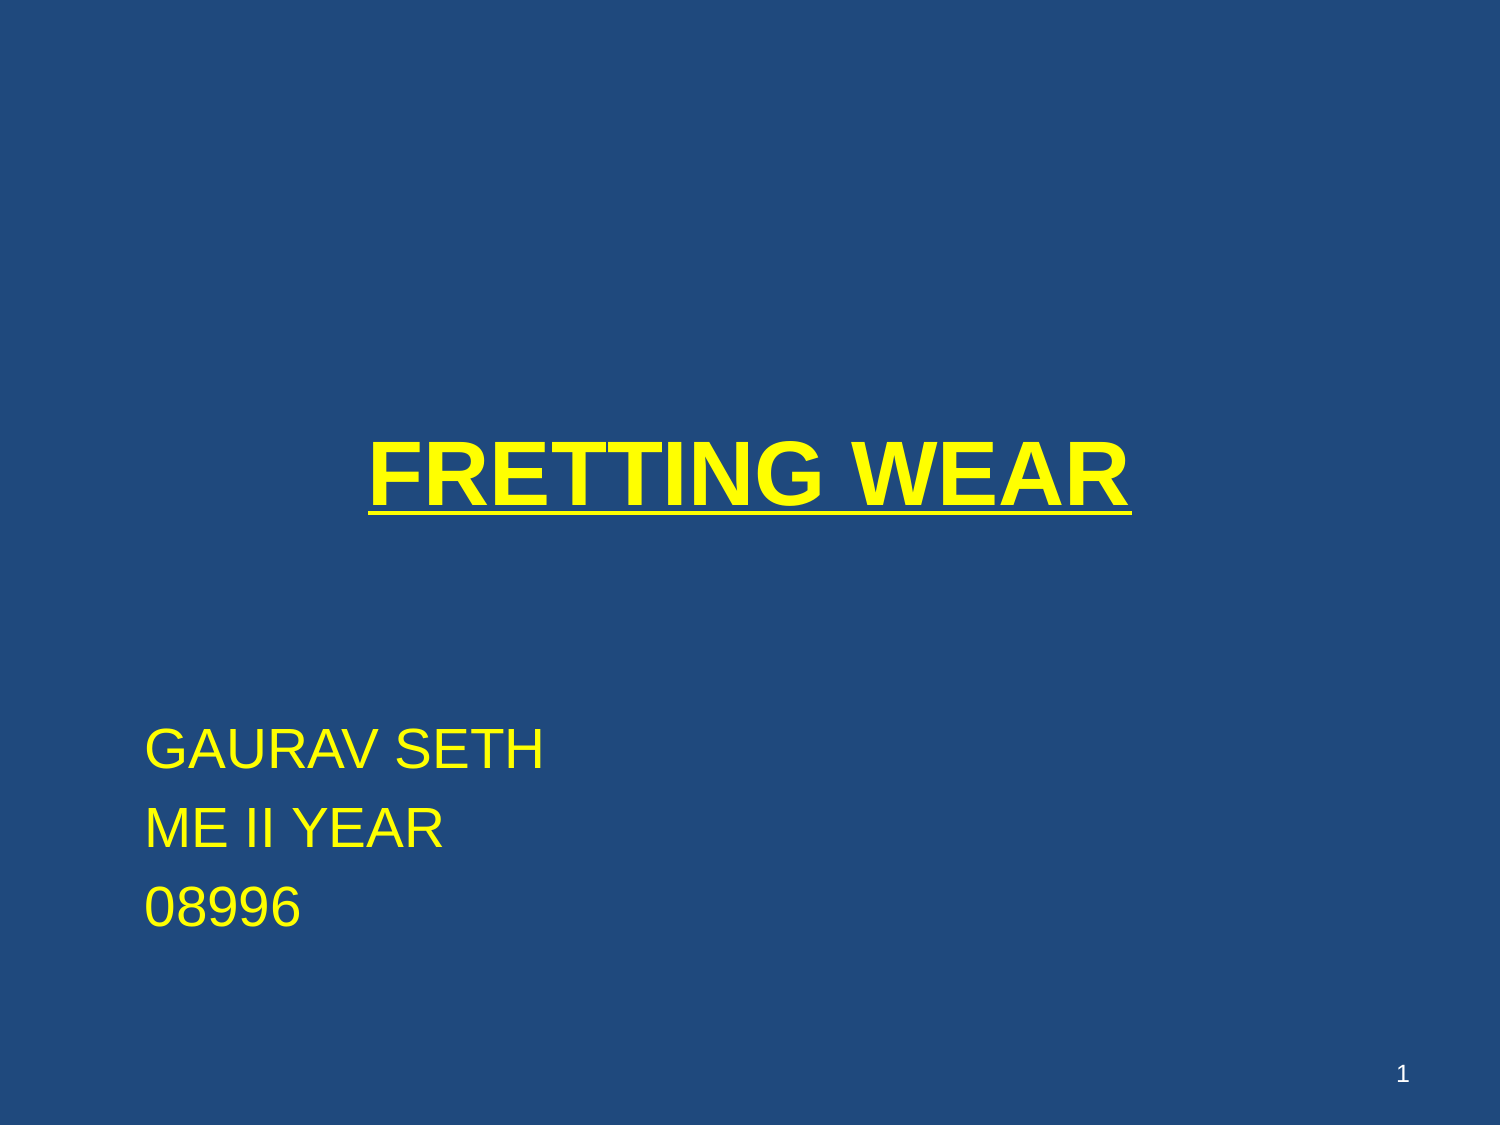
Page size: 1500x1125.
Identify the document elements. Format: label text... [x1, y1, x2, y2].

list GAURAV SETH ME II YEAR 08996 [75, 262, 1425, 1005]
slide_number 1 [1074, 1042, 1425, 1103]
